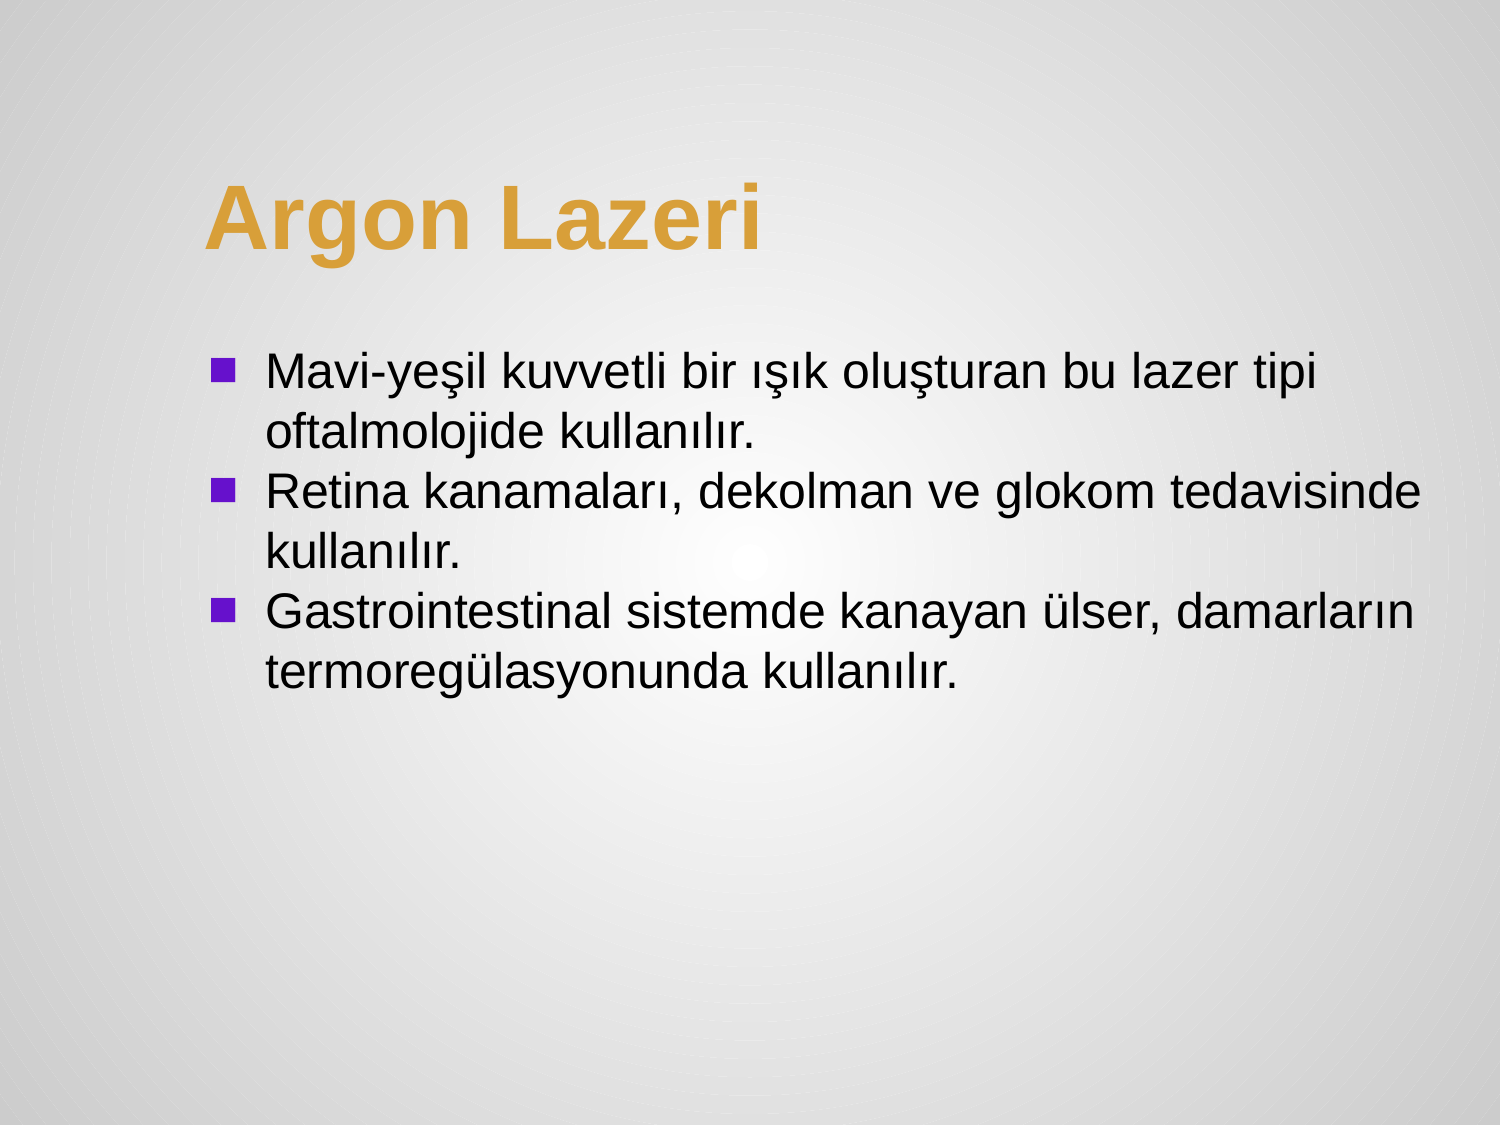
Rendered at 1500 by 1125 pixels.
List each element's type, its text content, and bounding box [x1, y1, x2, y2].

title Argon Lazeri [188, 35, 1468, 275]
list Mavi-yeşil kuvvetli bir ışık oluşturan bu lazer tipi oftalmolojide kullanılır. Retina kanamaları, dekolman ve glokom tedavisinde kullanılır. Gastrointestinal sistemde kanayan ülser, damarların termoregülasyonunda kullanılır. [193, 331, 1469, 1006]
